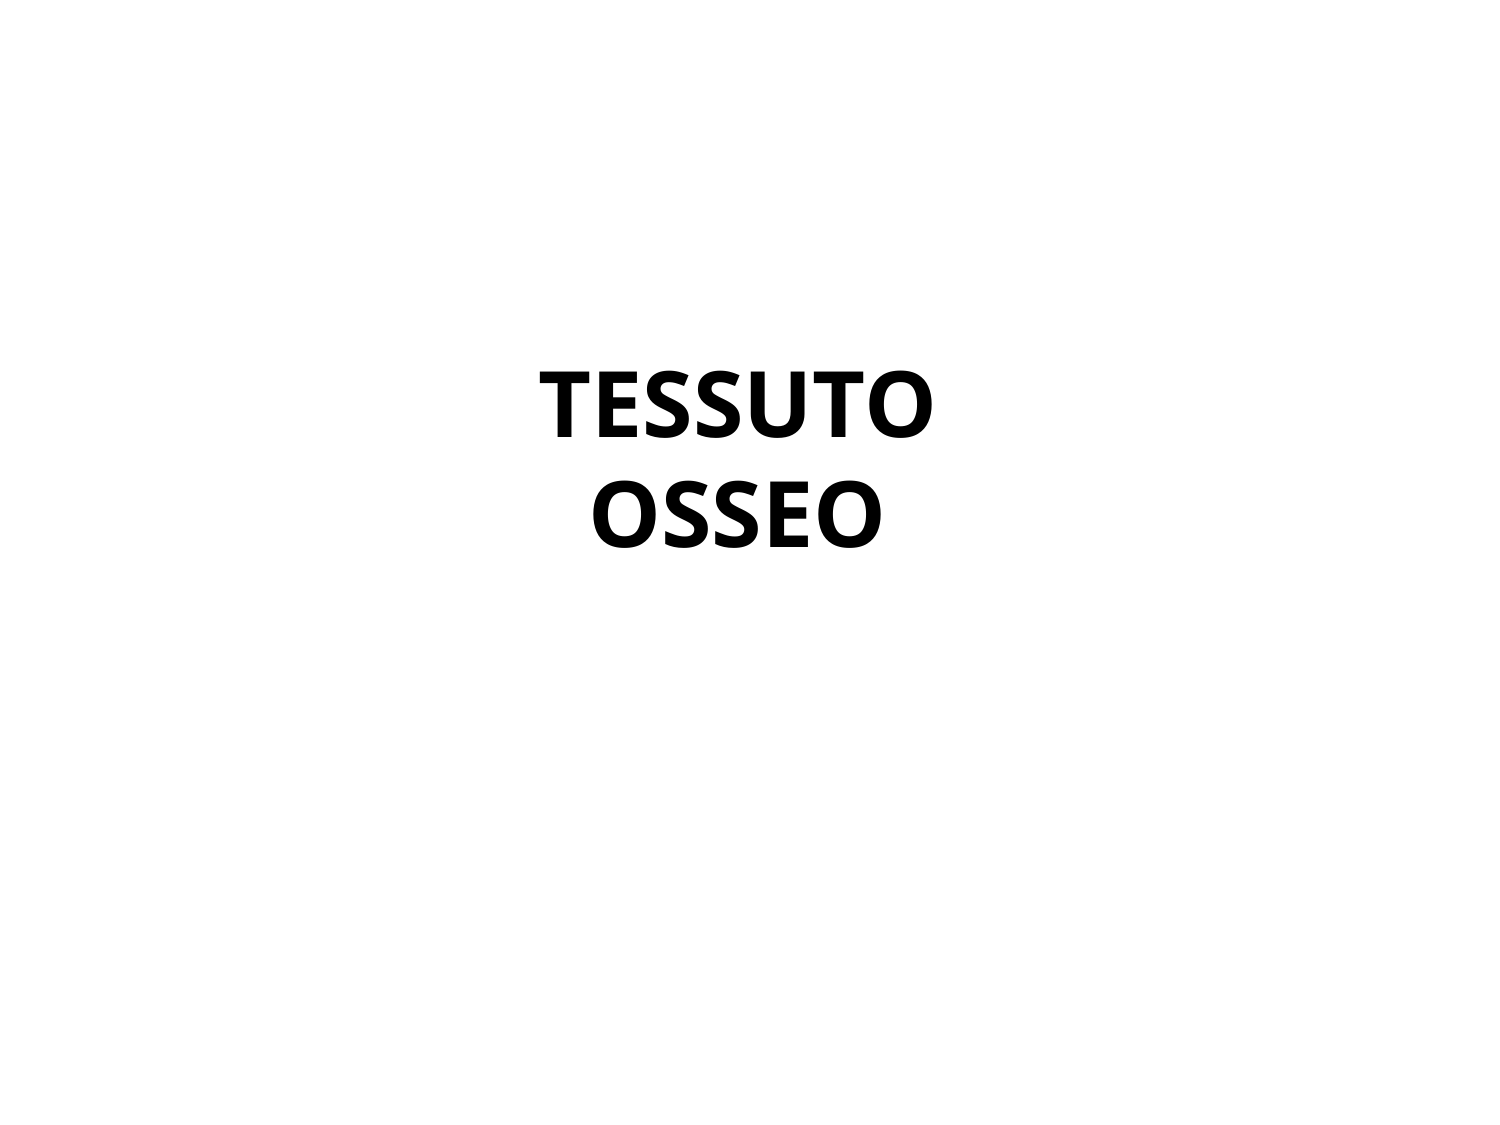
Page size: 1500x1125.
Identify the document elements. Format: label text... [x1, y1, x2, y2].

title TESSUTO OSSEO [100, 361, 1376, 550]
